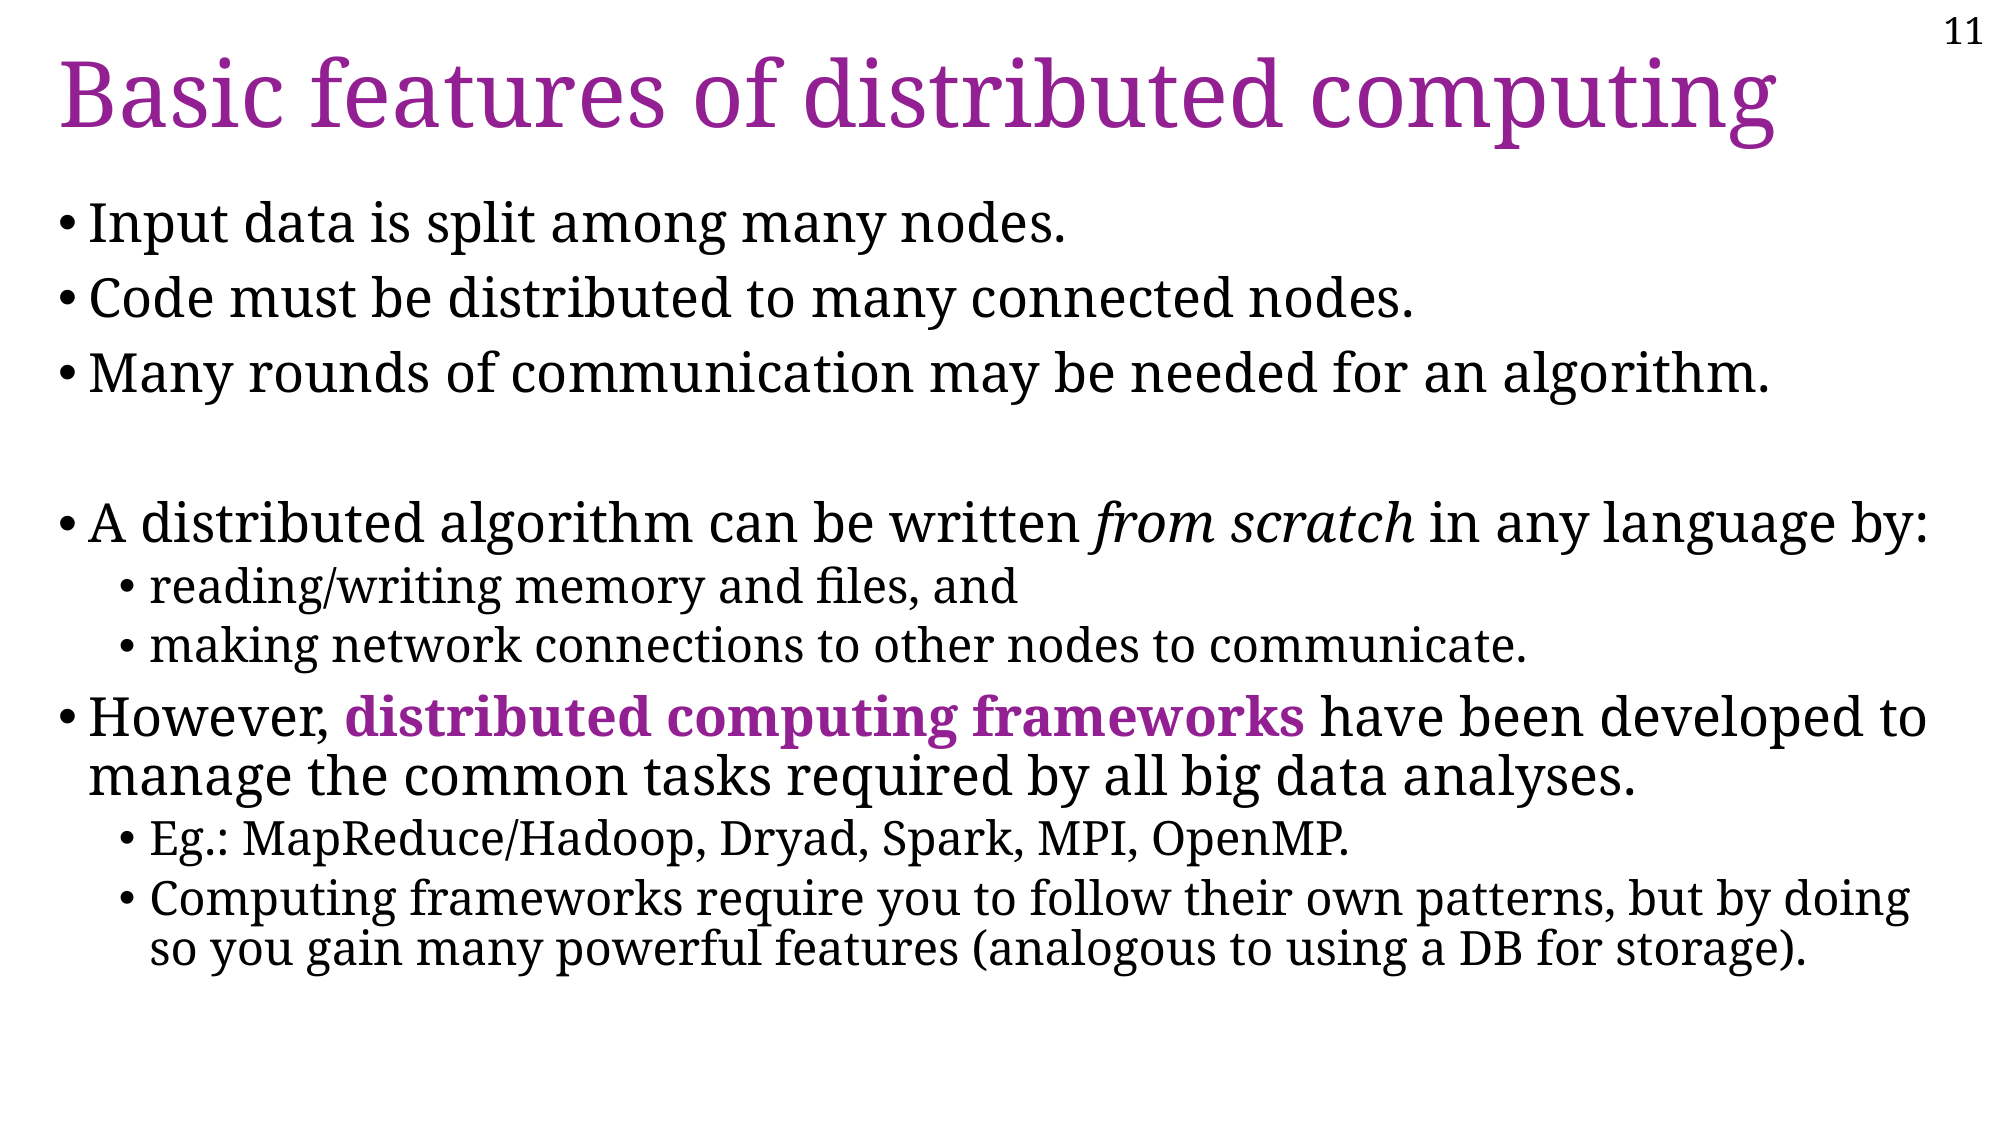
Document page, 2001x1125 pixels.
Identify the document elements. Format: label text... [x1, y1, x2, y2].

list Input data is split among many nodes. Code must be distributed to many connected nodes. Many rounds of communication may be needed for an algorithm. A distributed algorithm can be written from scratch in any language by: reading/writing memory and files, and making network connections to other nodes to communicate. However, distributed computing frameworks have been developed to manage the common tasks required by all big data analyses. Eg.: MapReduce/Hadoop, Dryad, Spark, MPI, OpenMP. Computing frameworks require you to follow their own patterns, but by doing so you gain many powerful features (analogous to using a DB for storage). [43, 188, 1953, 1106]
title Basic features of distributed computing [43, 25, 1953, 171]
